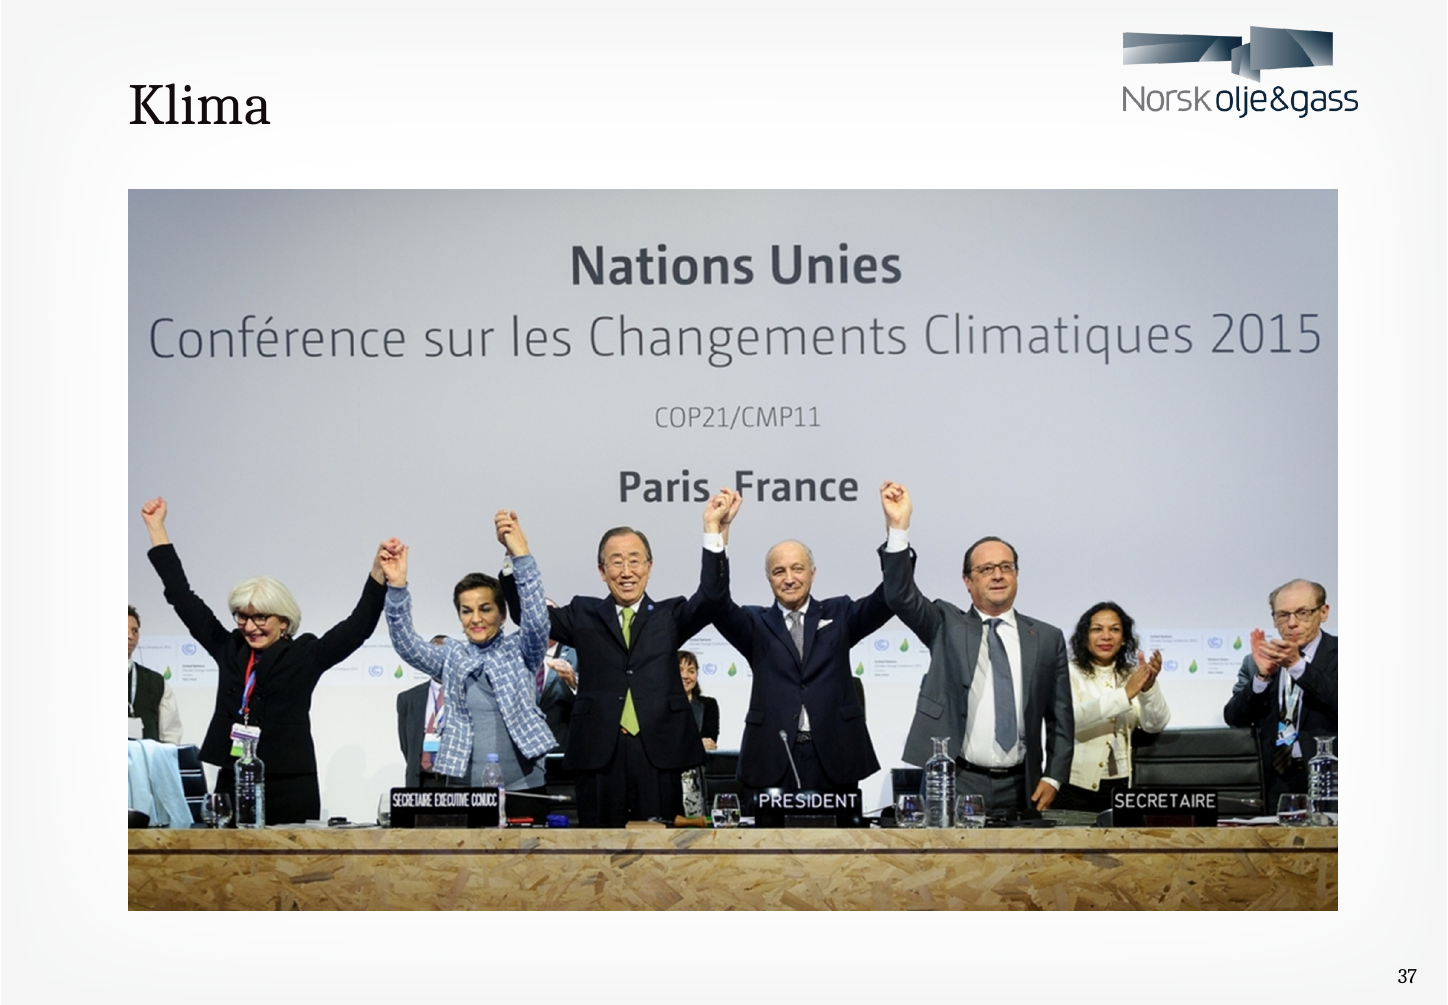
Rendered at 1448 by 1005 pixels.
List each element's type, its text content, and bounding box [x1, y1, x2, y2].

title Klima [128, 19, 1326, 136]
picture [1, 0, 1448, 1005]
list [127, 188, 1338, 911]
slide_number 37 [1382, 951, 1433, 999]
